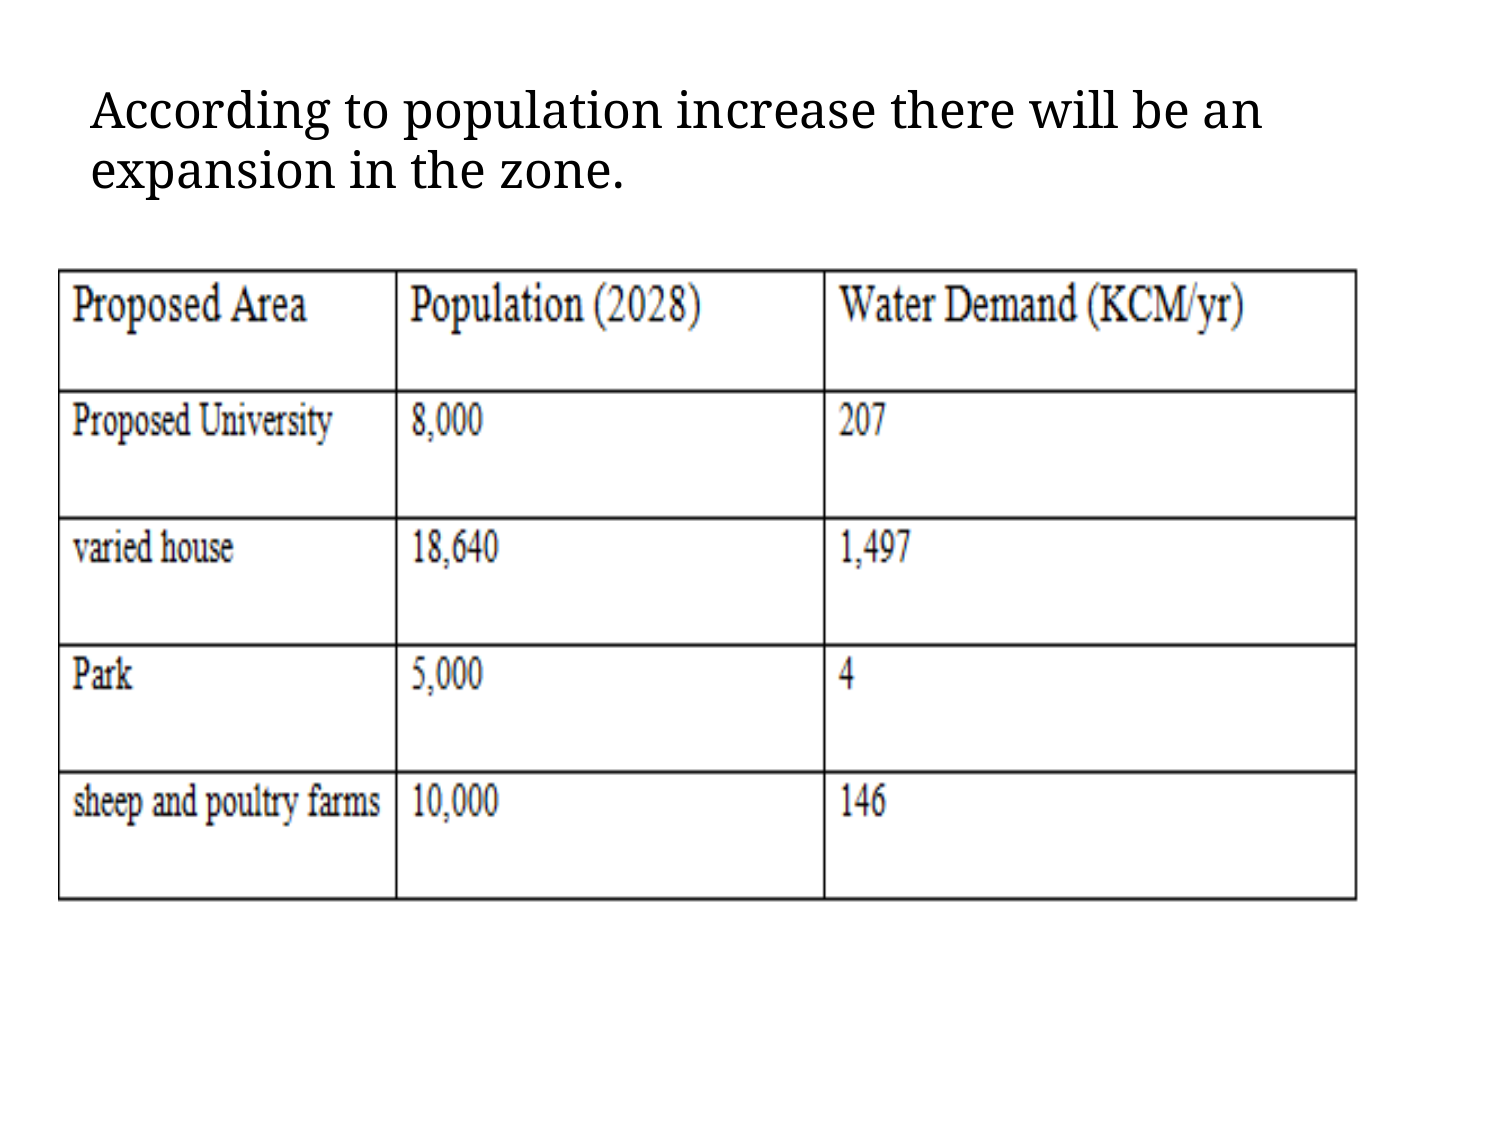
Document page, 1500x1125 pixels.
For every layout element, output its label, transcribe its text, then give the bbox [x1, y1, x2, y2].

title According to population increase there will be an expansion in the zone. [75, 45, 1425, 233]
picture [58, 266, 1360, 906]
